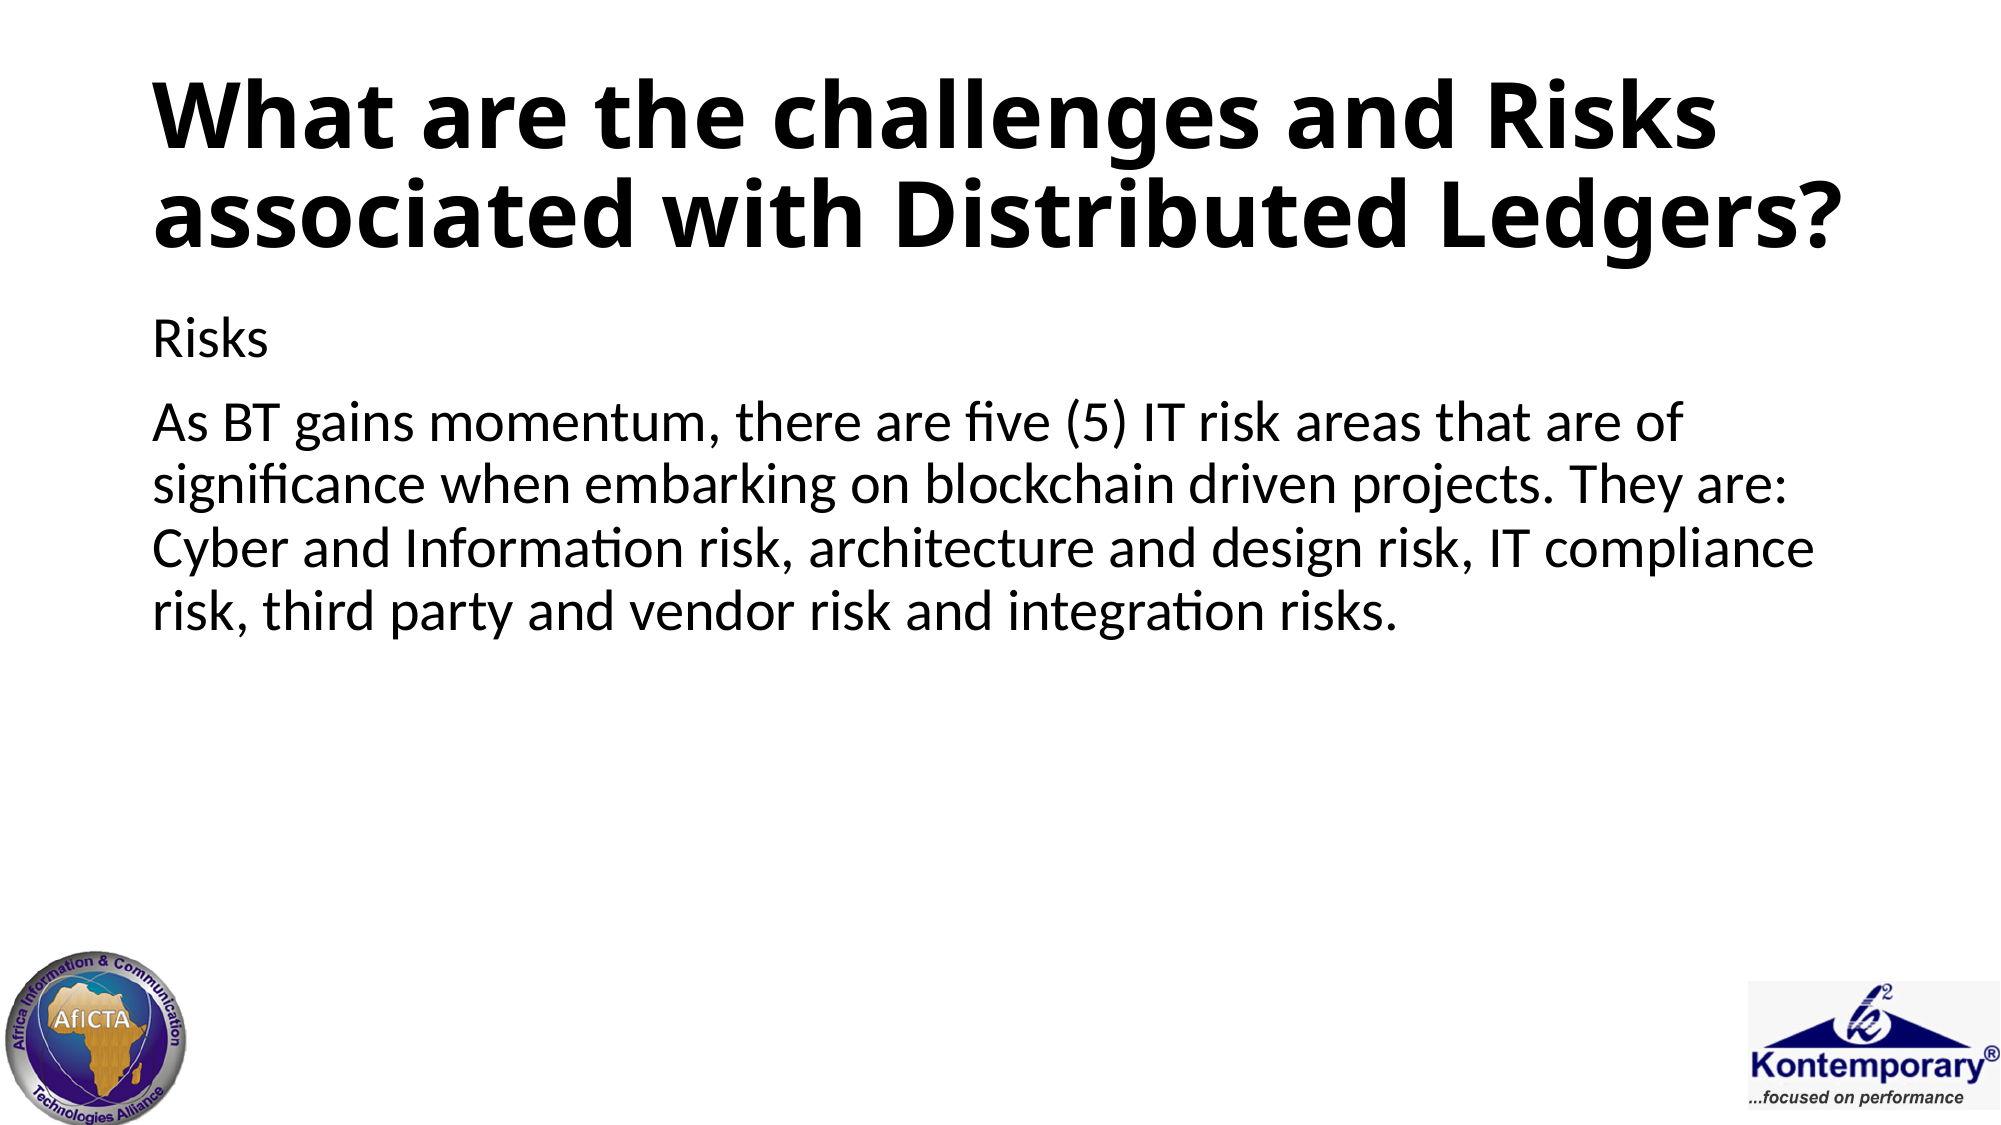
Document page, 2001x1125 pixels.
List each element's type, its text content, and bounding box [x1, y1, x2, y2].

picture [3, 948, 187, 1125]
picture [1748, 981, 2000, 1110]
list Risks As BT gains momentum, there are five (5) IT risk areas that are of significance when embarking on blockchain driven projects. They are: Cyber and Information risk, architecture and design risk, IT compliance risk, third party and vendor risk and integration risks. [137, 299, 1863, 1014]
title What are the challenges and Risks associated with Distributed Ledgers? [137, 59, 1863, 278]
